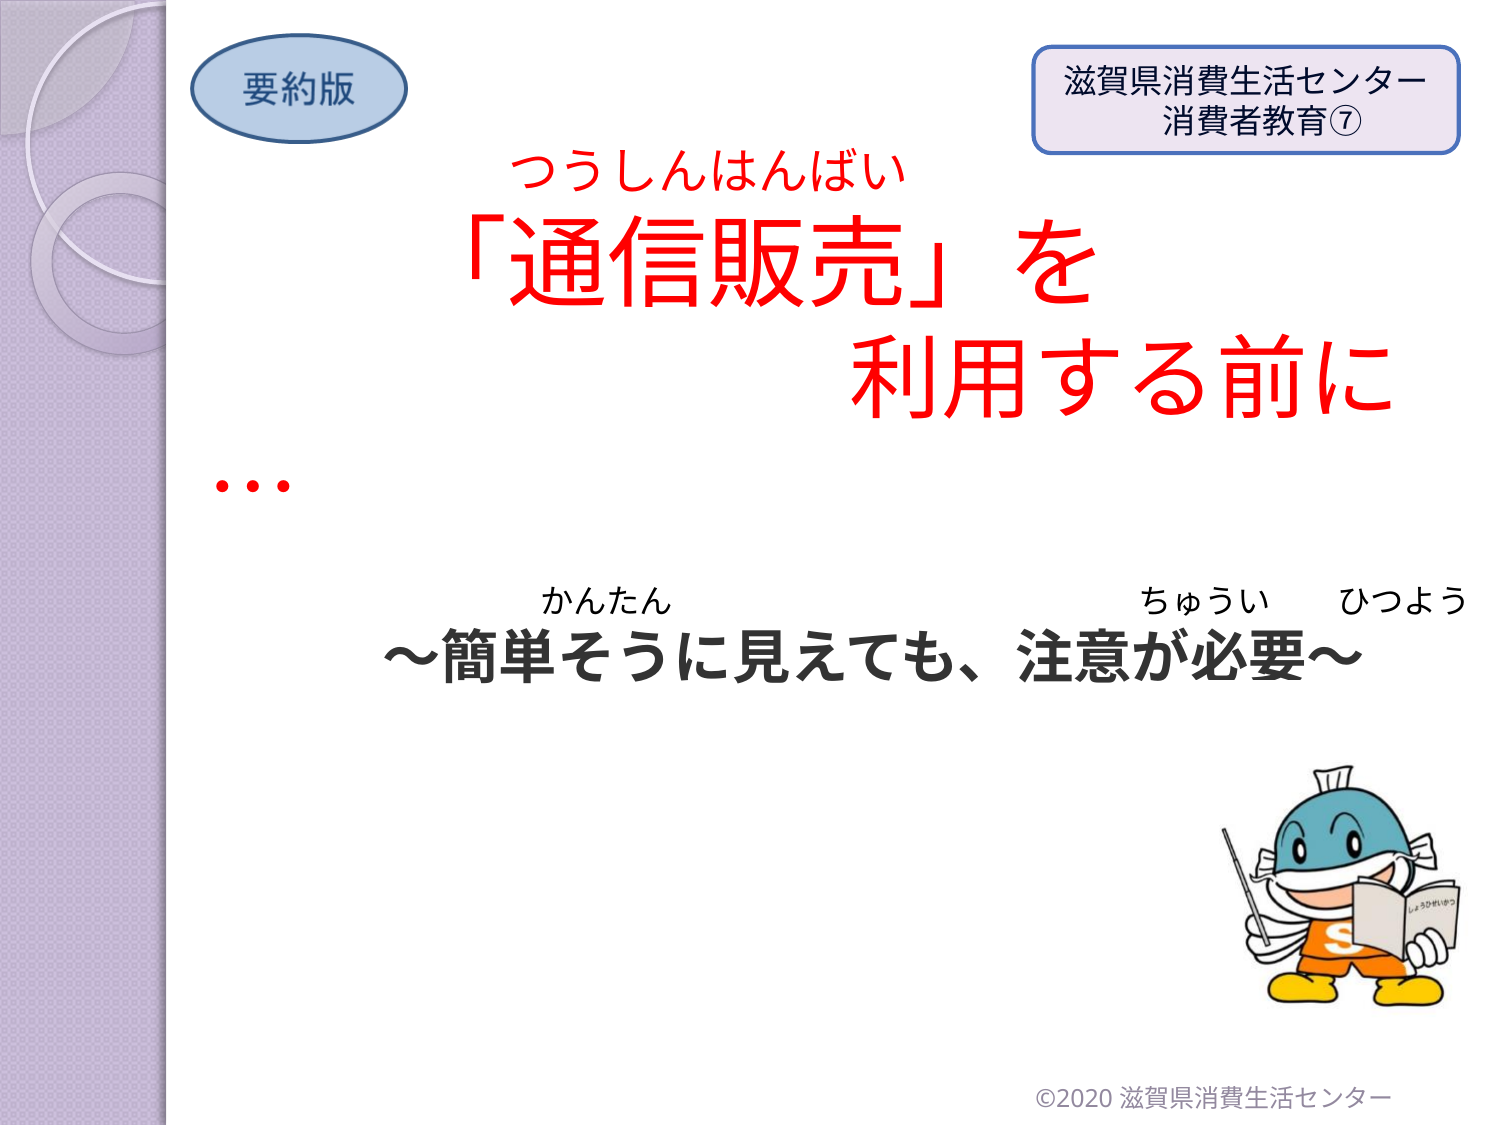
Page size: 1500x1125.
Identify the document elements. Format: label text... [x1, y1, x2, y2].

text_box 滋賀県消費生活センター 消費者教育⑦ [1033, 46, 1459, 154]
footer ©2020滋賀県消費生活センター [950, 1058, 1479, 1125]
picture [190, 33, 408, 144]
picture [1195, 680, 1486, 1091]
text_box つうしんはんばい 「通信販売」を 利用する前に… かんたん ちゅうい ひつよう ～簡単そうに見えても、注意が必要～ [192, 172, 1500, 657]
